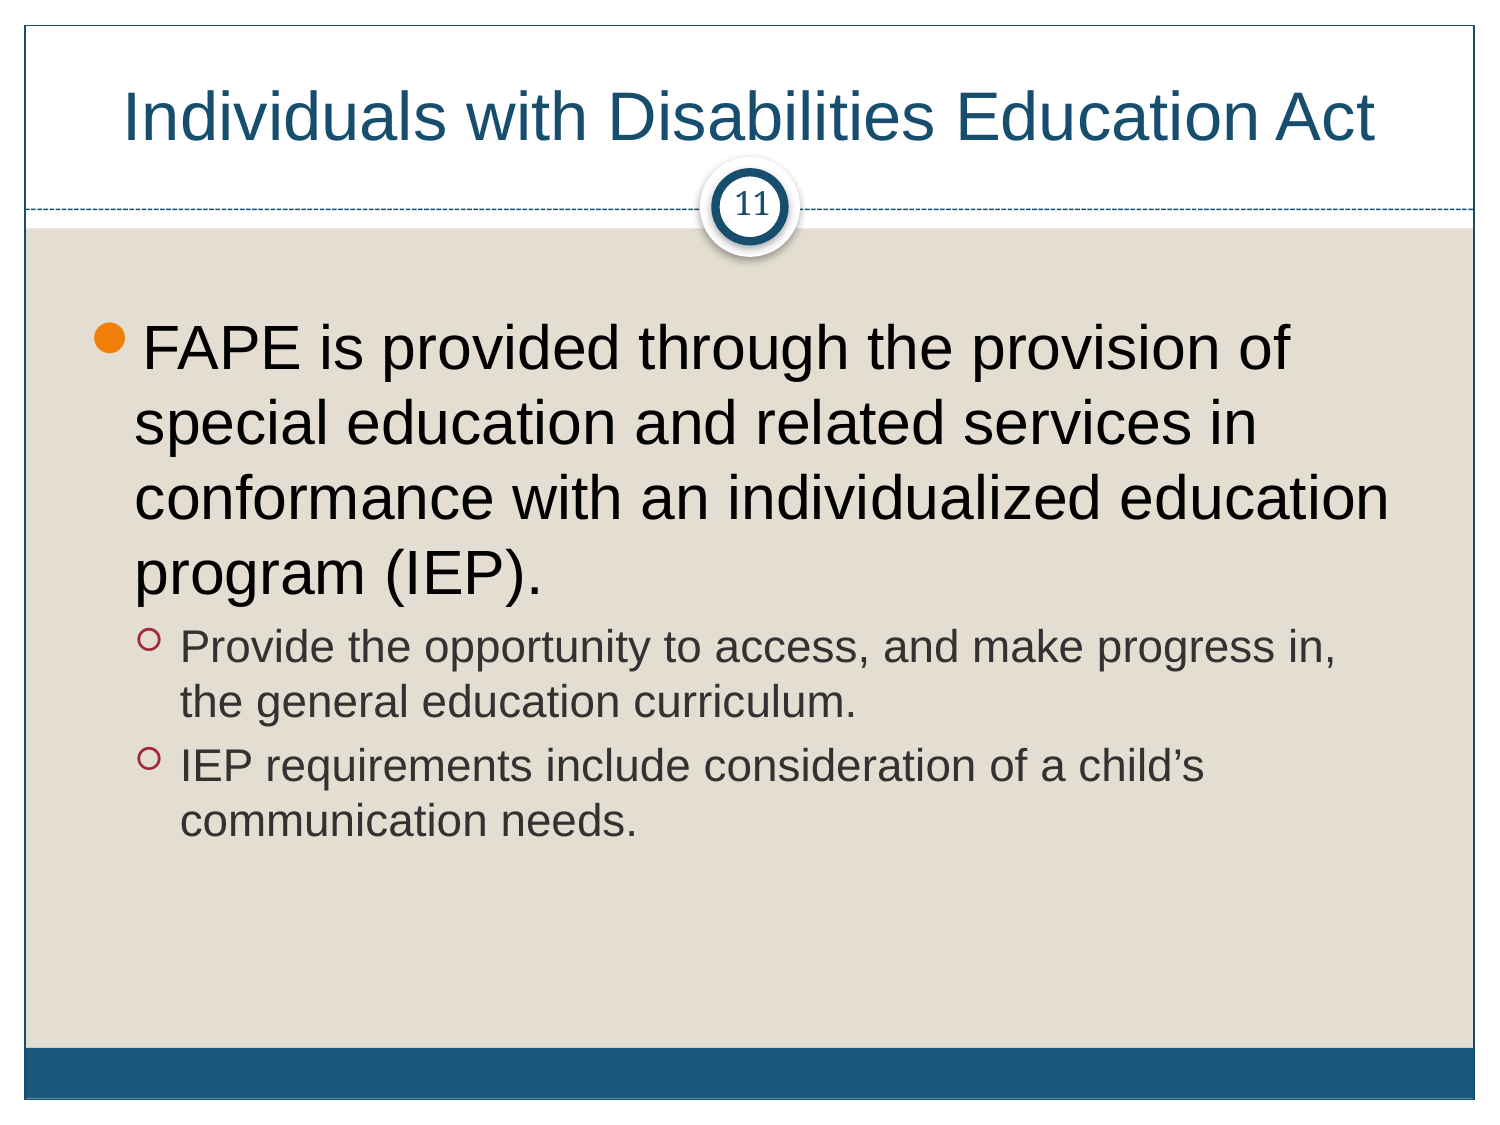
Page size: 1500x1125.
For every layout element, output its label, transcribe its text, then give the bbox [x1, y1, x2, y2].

slide_number 11 [715, 168, 791, 241]
title Individuals with Disabilities Education Act [49, 37, 1450, 162]
list FAPE is provided through the provision of special education and related services in conformance with an individualized education program (IEP). Provide the opportunity to access, and make progress in, the general education curriculum. IEP requirements include consideration of a child’s communication needs. [75, 299, 1425, 1043]
